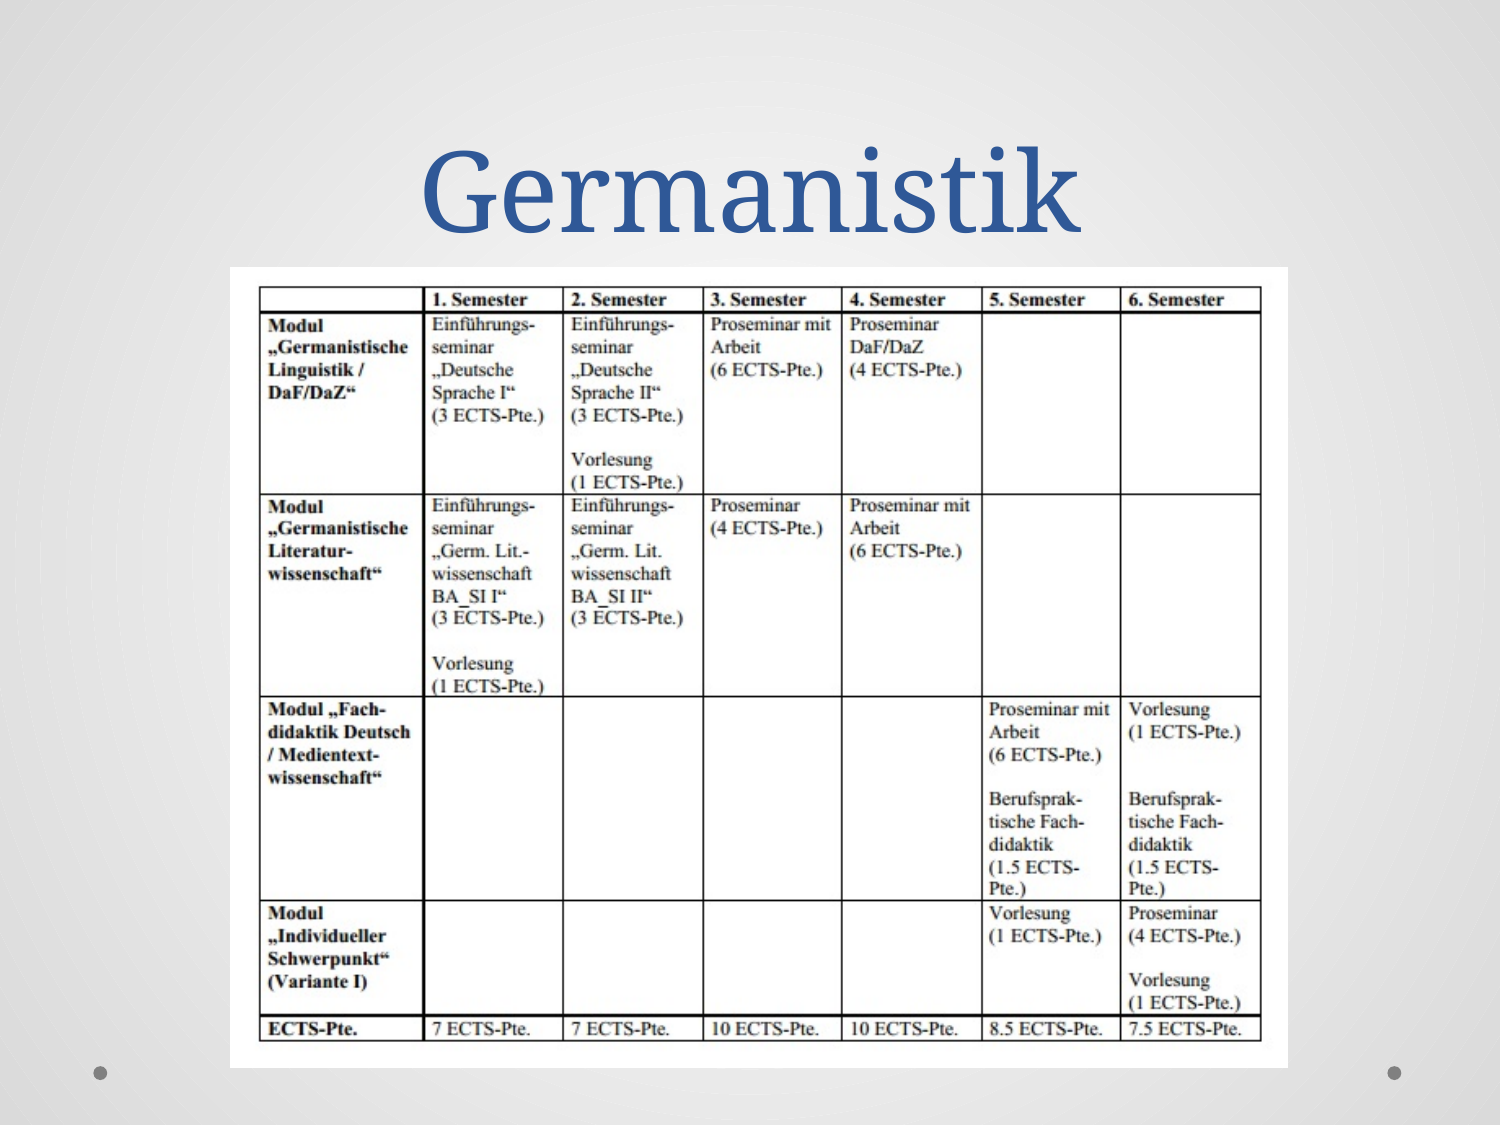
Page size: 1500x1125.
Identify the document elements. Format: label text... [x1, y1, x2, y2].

title Germanistik [75, 0, 1425, 263]
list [229, 266, 1289, 1068]
